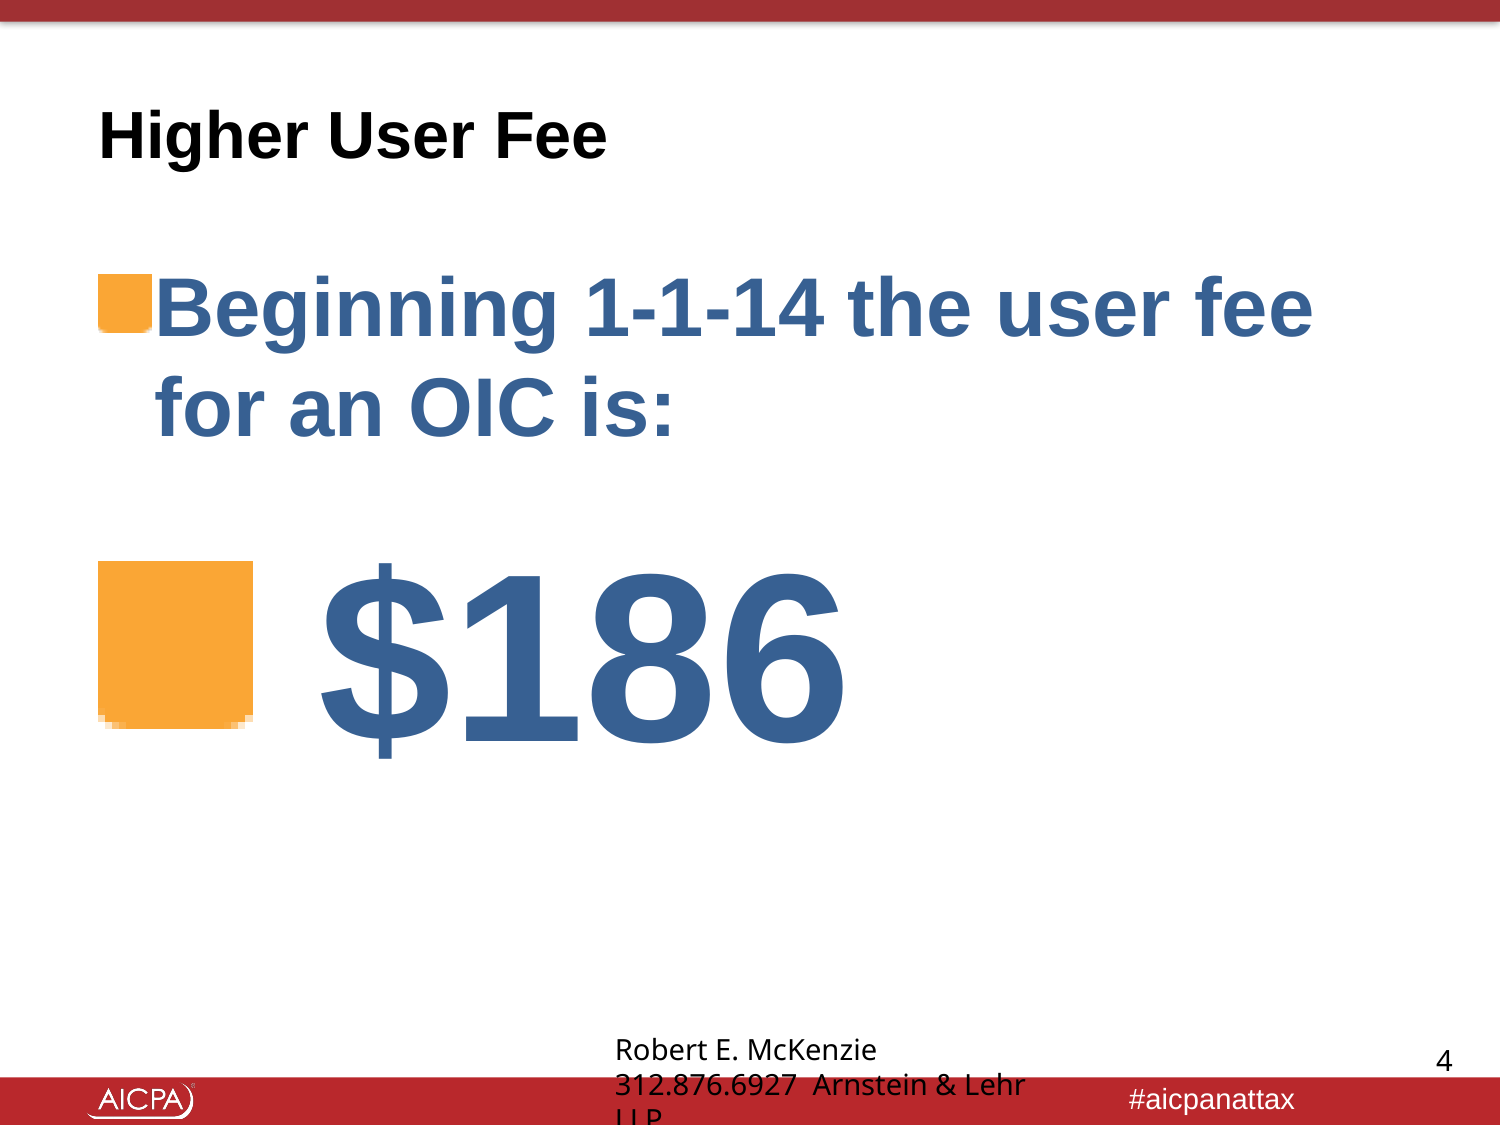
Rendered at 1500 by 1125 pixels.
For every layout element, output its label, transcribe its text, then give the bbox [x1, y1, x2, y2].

picture [98, 561, 252, 729]
picture [98, 274, 152, 333]
slide_number 4 [1155, 1024, 1468, 1100]
title Higher User Fee [83, 58, 1425, 206]
footer Robert E. McKenzie 312.876.6927 Arnstein & Lehr LLP [600, 1024, 1075, 1100]
list Beginning 1-1-14 the user fee for an OIC is: $186 [83, 246, 1425, 1029]
